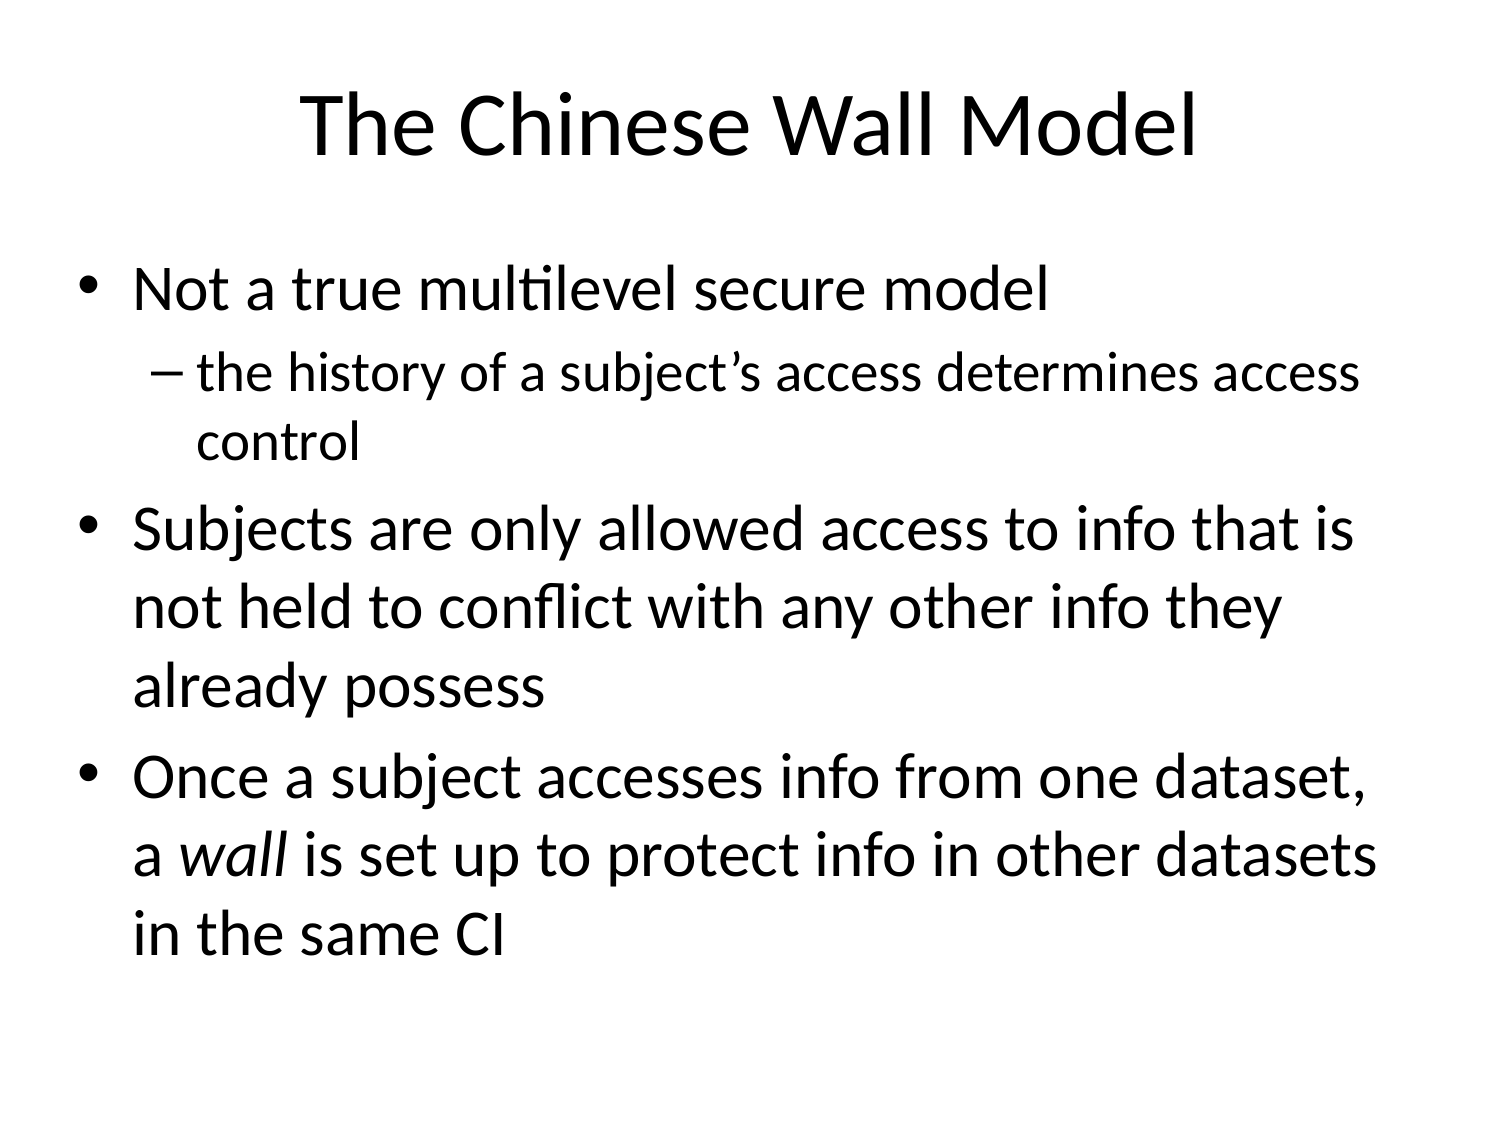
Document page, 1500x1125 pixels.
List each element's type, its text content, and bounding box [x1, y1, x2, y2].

title The Chinese Wall Model [75, 24, 1425, 212]
list Not a true multilevel secure model the history of a subject’s access determines access control Subjects are only allowed access to info that is not held to conflict with any other info they already possess Once a subject accesses info from one dataset, a wall is set up to protect info in other datasets in the same CI [62, 237, 1412, 977]
